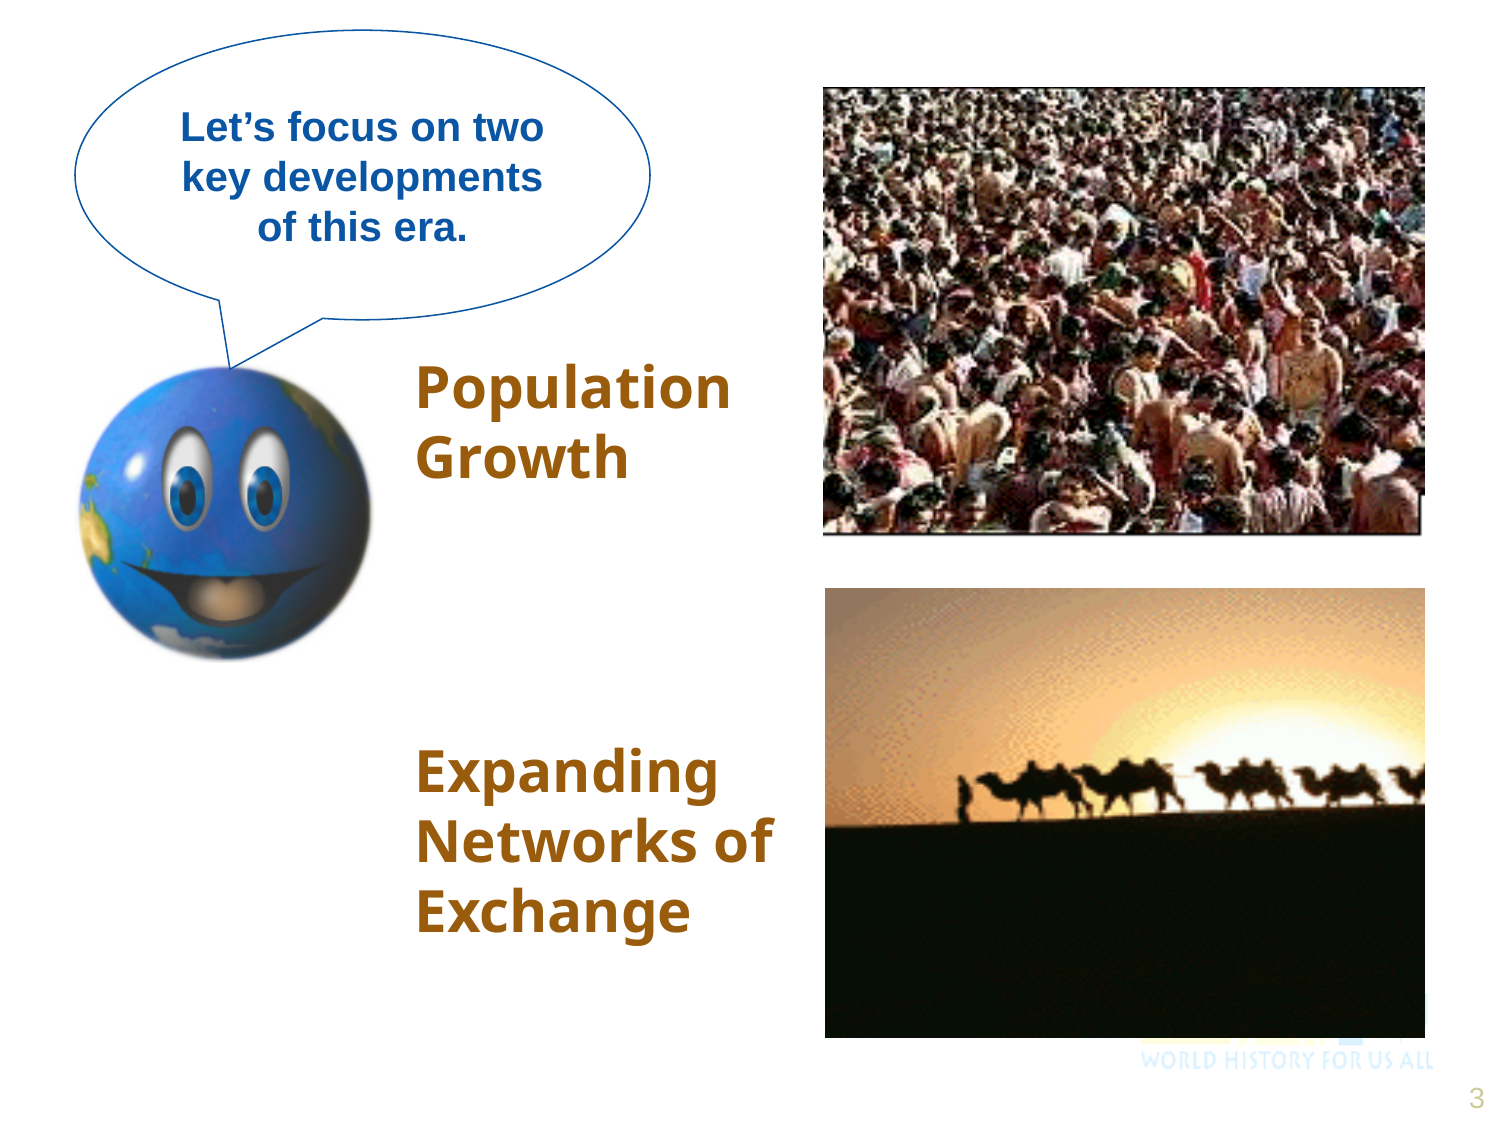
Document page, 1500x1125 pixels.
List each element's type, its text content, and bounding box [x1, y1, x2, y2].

picture [824, 587, 1426, 1038]
text_box Expanding Networks of Exchange [399, 726, 819, 952]
slide_number 3 [1149, 1071, 1500, 1125]
text_box Population Growth [399, 343, 788, 498]
picture [823, 87, 1426, 539]
picture [74, 363, 376, 663]
text_box Let’s focus on two key developments of this era. [75, 30, 651, 362]
